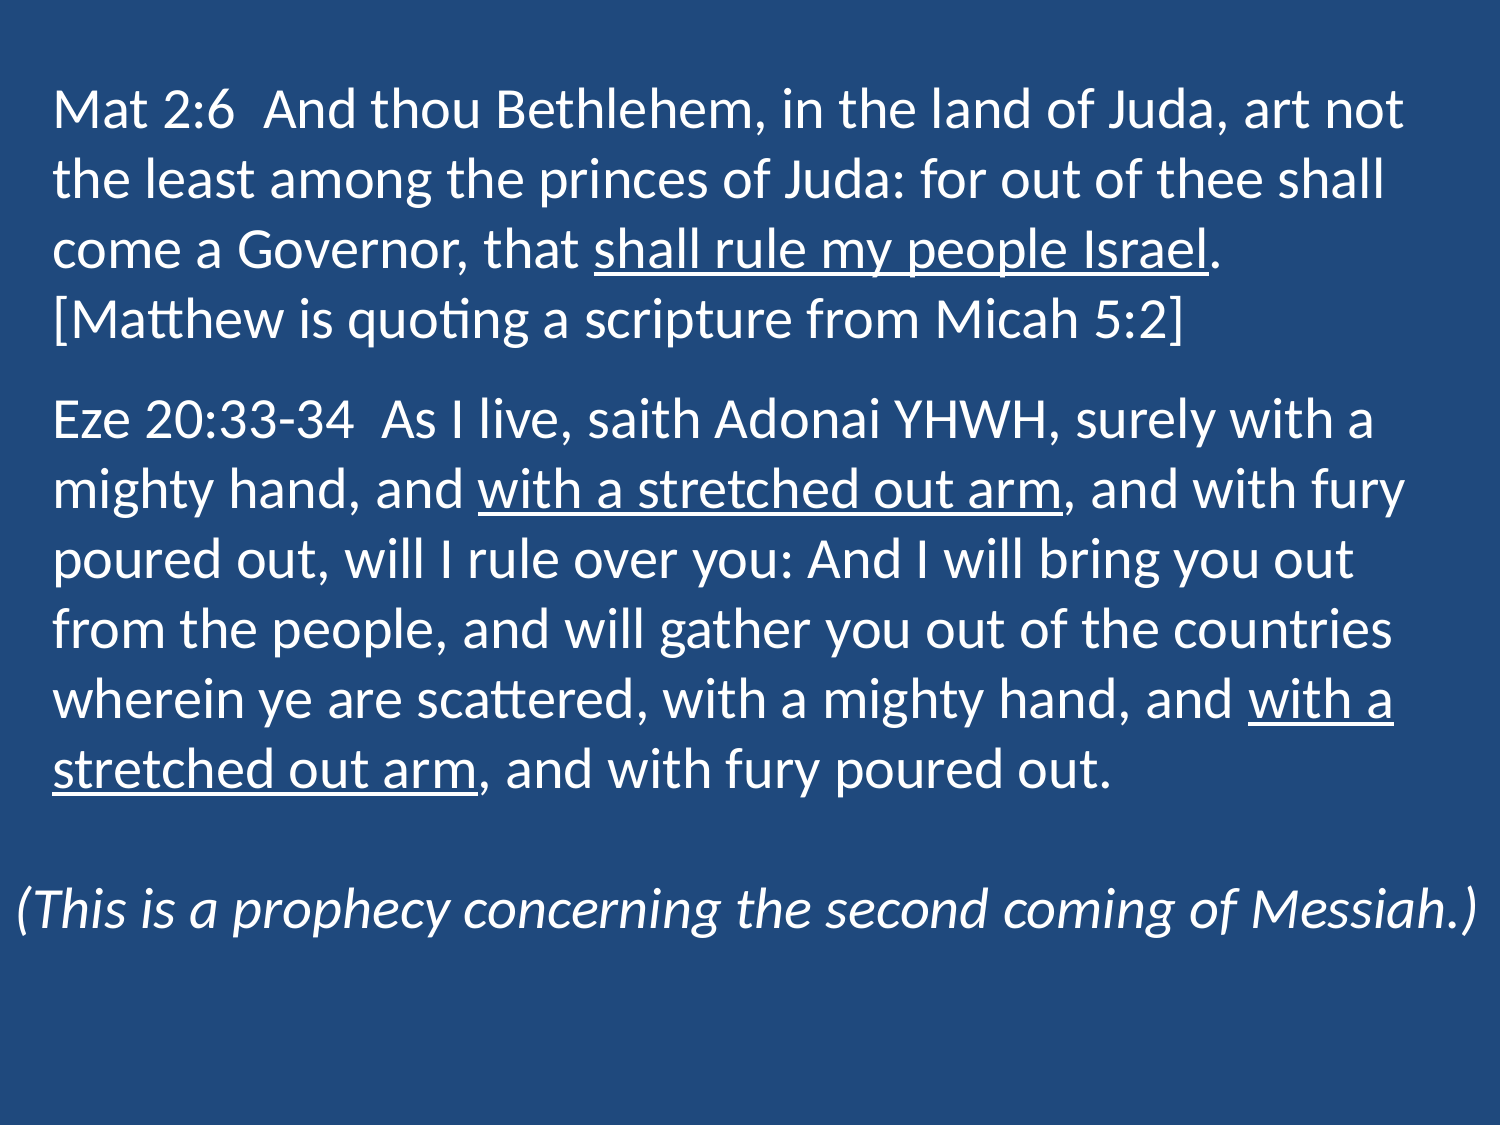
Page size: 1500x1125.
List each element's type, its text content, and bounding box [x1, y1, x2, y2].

text_box (This is a prophecy concerning the second coming of Messiah.) [0, 862, 1500, 948]
text_box Eze 20:33-34 As I live, saith Adonai YHWH, surely with a mighty hand, and with a stretched out arm, and with fury poured out, will I rule over you: And I will bring you out from the people, and will gather you out of the countries wherein ye are scattered, with a mighty hand, and with a stretched out arm, and with fury poured out. [37, 373, 1475, 808]
text_box Mat 2:6 And thou Bethlehem, in the land of Juda, art not the least among the princes of Juda: for out of thee shall come a Governor, that shall rule my people Israel. [Matthew is quoting a scripture from Micah 5:2] [37, 62, 1475, 358]
